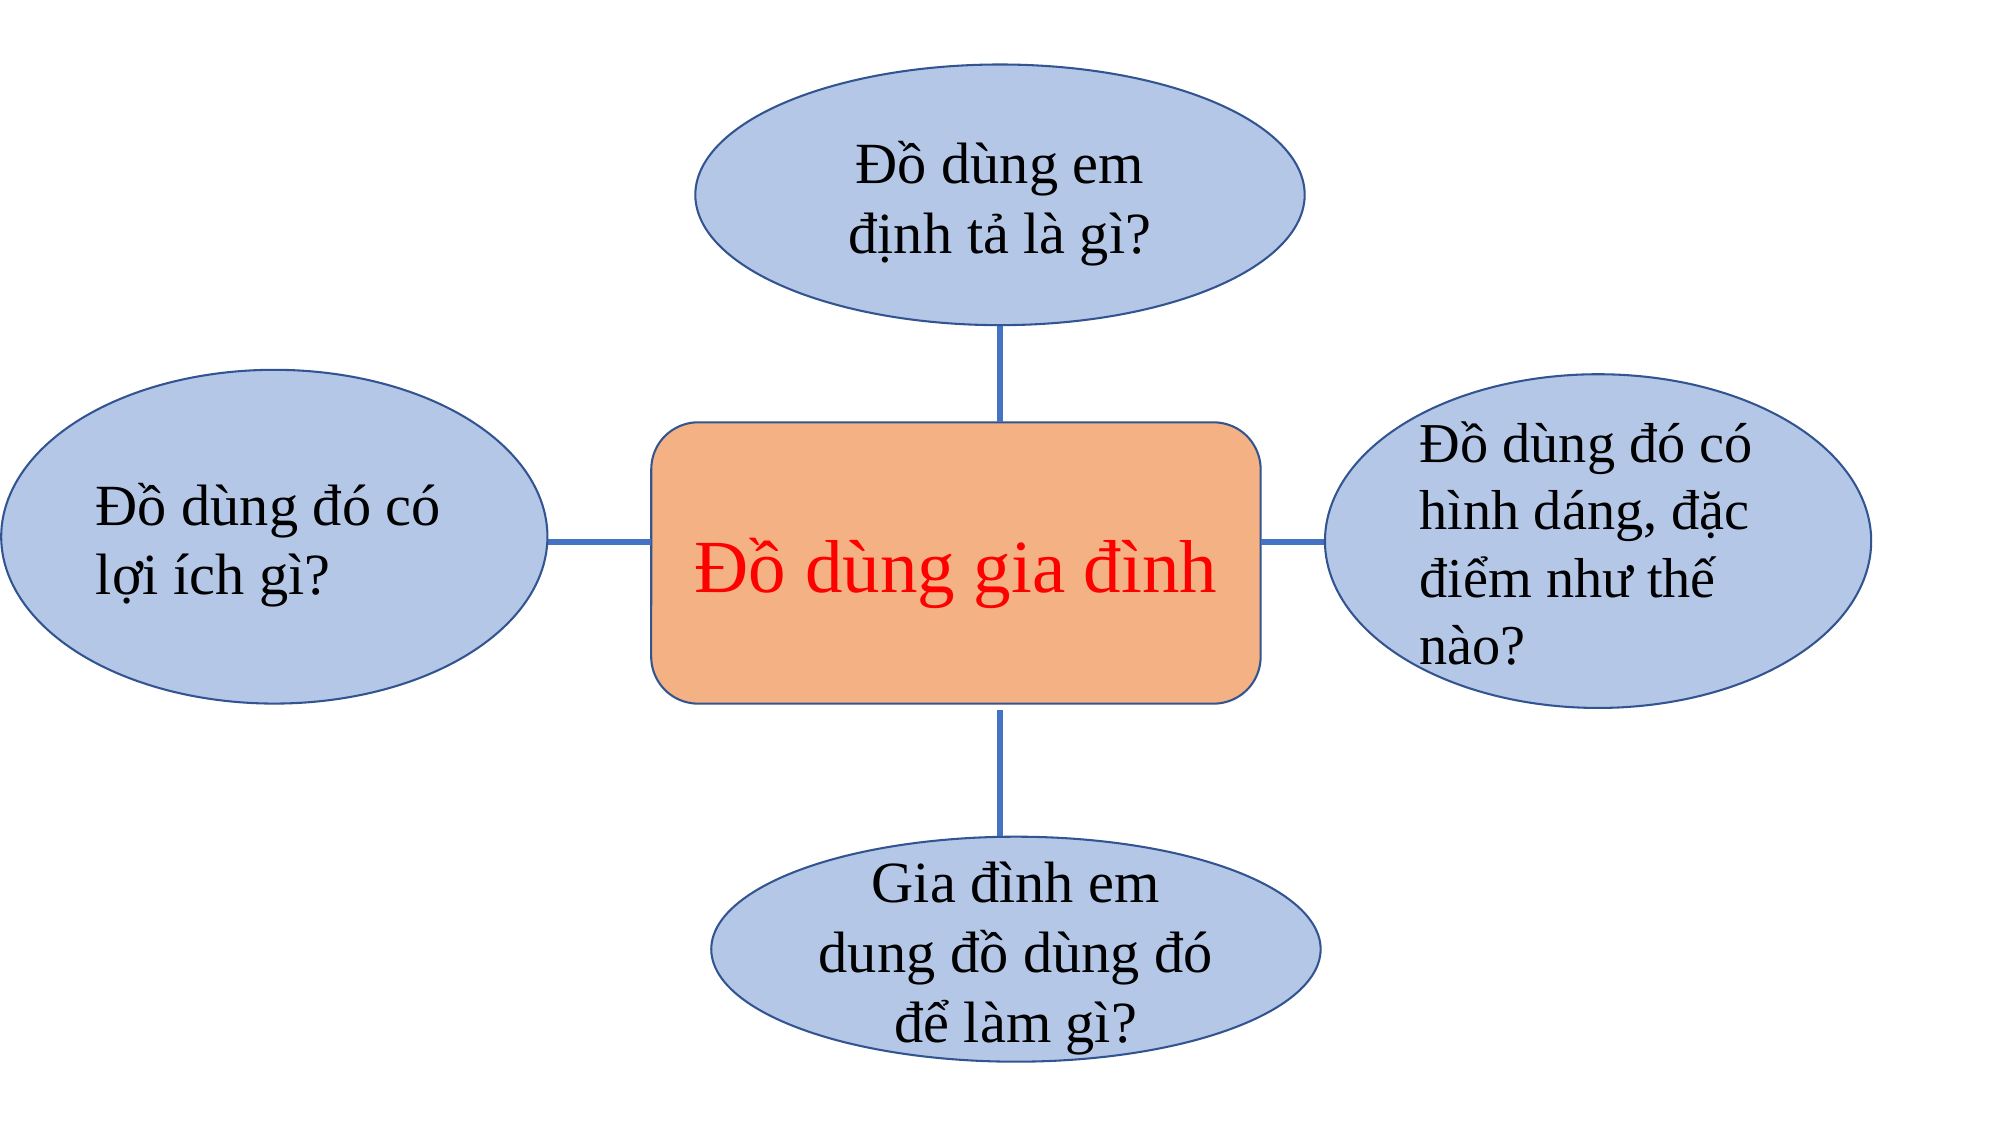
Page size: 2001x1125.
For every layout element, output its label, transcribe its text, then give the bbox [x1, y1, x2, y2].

text_box Đồ dùng đó có lợi ích gì? [0, 368, 549, 705]
text_box Gia đình em dung đồ dùng đó để làm gì? [710, 835, 1322, 1063]
text_box Đồ dùng gia đình [650, 421, 1262, 705]
text_box Đồ dùng em định tả là gì? [694, 63, 1306, 327]
text_box Đồ dùng đó có hình dáng, đặc điểm như thế nào? [1323, 373, 1873, 709]
